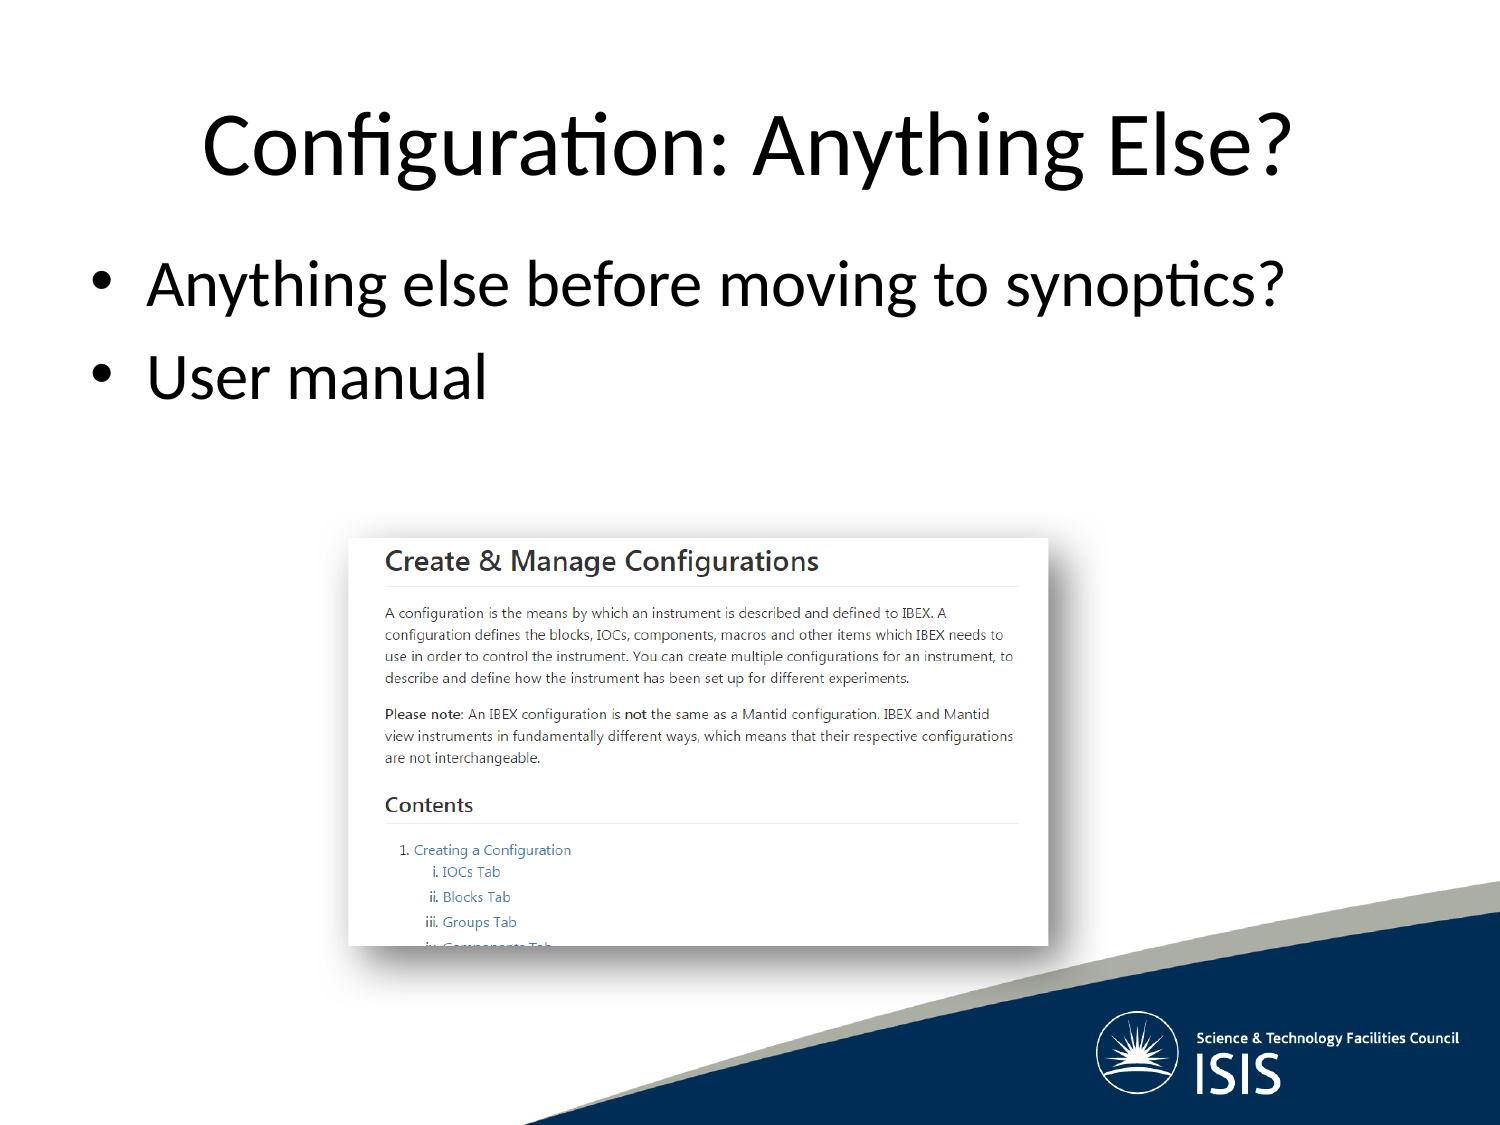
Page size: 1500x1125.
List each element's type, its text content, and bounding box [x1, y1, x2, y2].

picture [0, 879, 1500, 1125]
picture [348, 538, 1049, 946]
title Configuration: Anything Else? [75, 45, 1425, 231]
list Anything else before moving to synoptics? User manual [75, 231, 1425, 1005]
